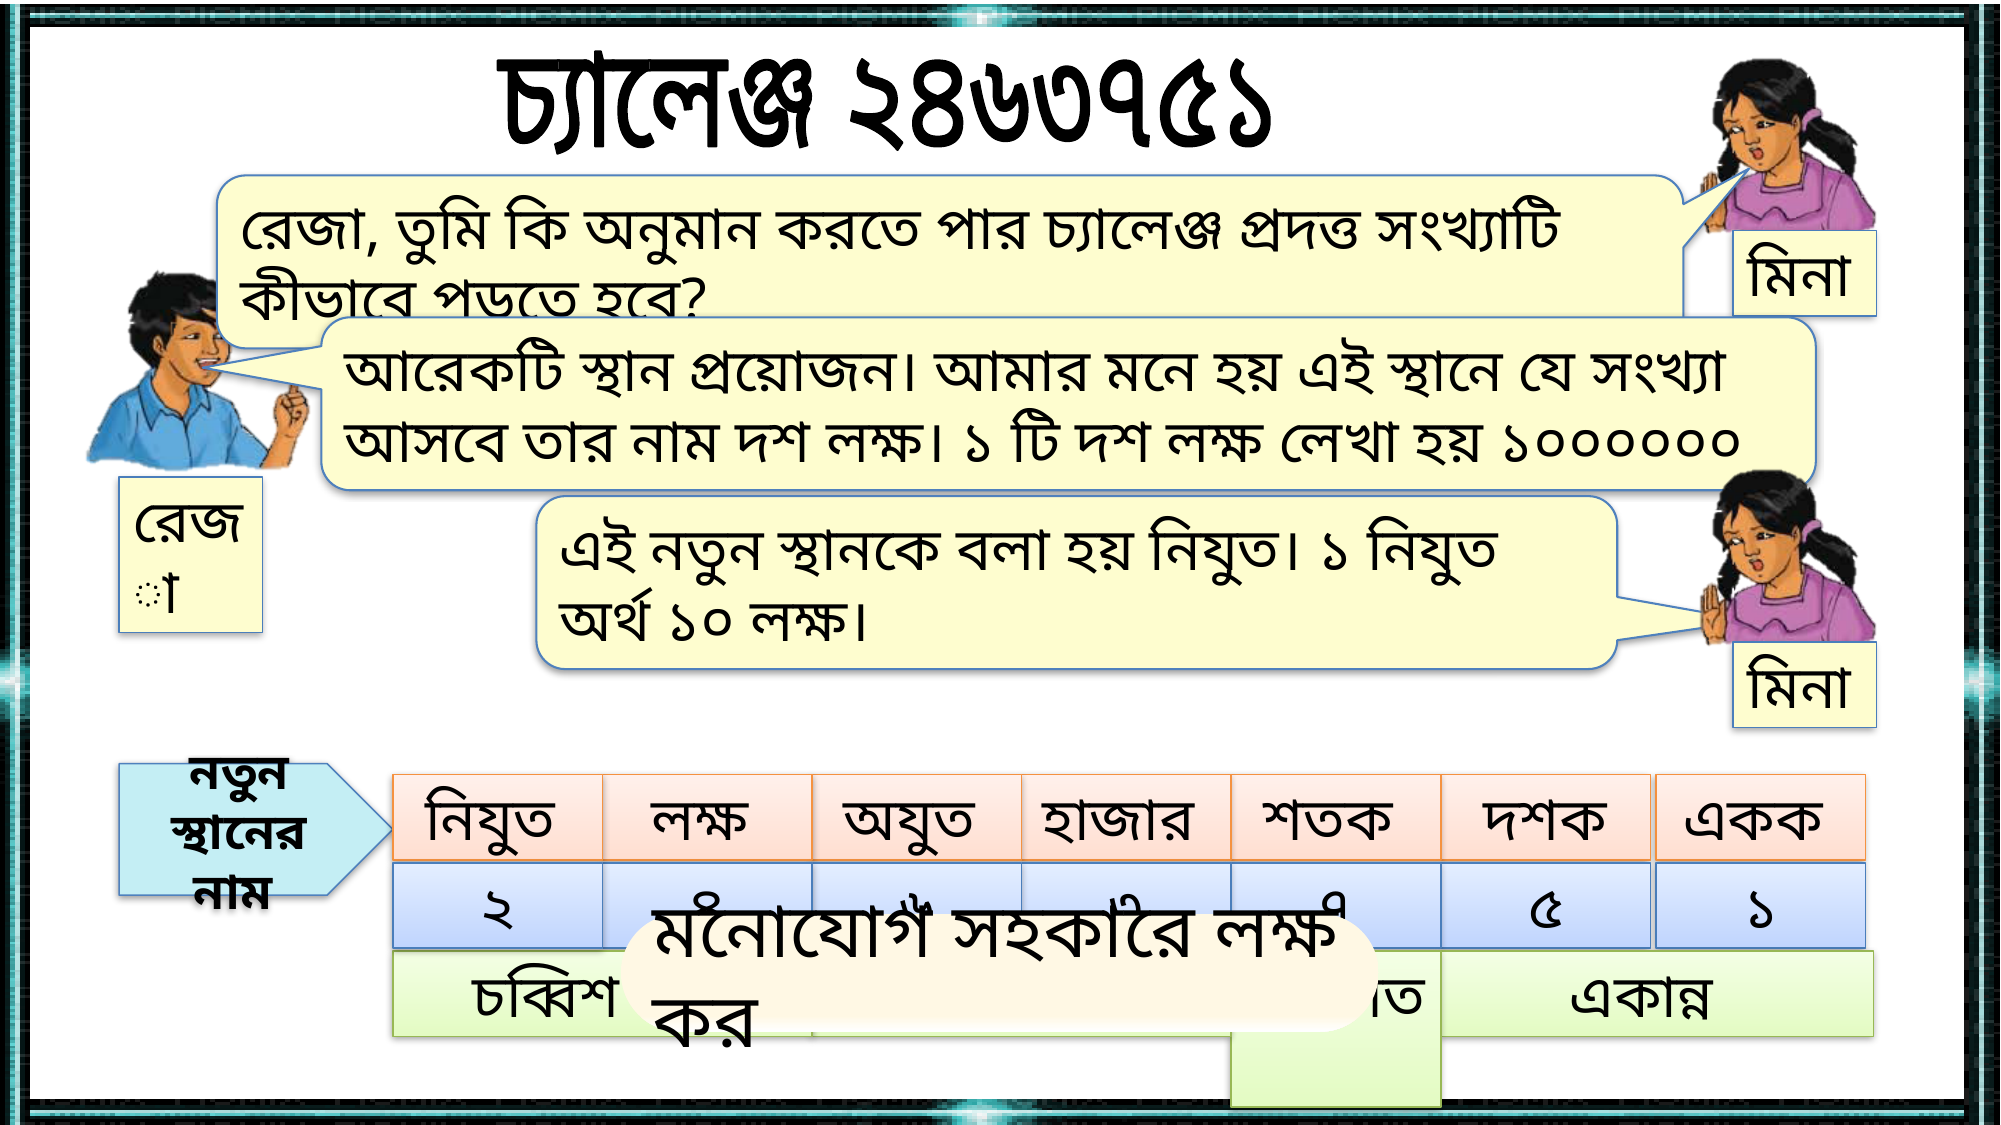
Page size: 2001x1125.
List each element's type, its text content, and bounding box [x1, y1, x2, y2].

text_box চব্বিশ লক্ষ [392, 950, 813, 1037]
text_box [1680, 51, 1888, 318]
text_box দশক [1443, 774, 1651, 861]
text_box ৫ [1443, 862, 1651, 948]
picture [0, 0, 2000, 1125]
text_box একক [1655, 774, 1866, 861]
text_box রেজা, তুমি কি অনুমান করতে পার চ্যালেঞ্জ প্রদত্ত সংখ্যাটি কীভাবে পড়তে হবে? [213, 172, 1675, 319]
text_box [1680, 462, 1888, 729]
text_box ৪ [608, 862, 813, 948]
text_box ৭ [1233, 862, 1442, 948]
text_box একান্ন [1443, 950, 1874, 1037]
text_box নতুন স্থানের নাম [118, 762, 387, 896]
text_box হাজার [1024, 774, 1232, 860]
text_box মনোযোগ সহকারে লক্ষ কর [618, 911, 1381, 1034]
text_box অযুত [815, 774, 1022, 860]
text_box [72, 263, 322, 564]
text_box ৬ [815, 862, 1022, 911]
text_box এই নতুন স্থানকে বলা হয় নিযুত। ১ নিযুত অর্থ ১০ লক্ষ। [533, 492, 1675, 673]
text_box আরেকটি স্থান প্রয়োজন। আমার মনে হয় এই স্থানে যে সংখ্যা আসবে তার নাম দশ লক্ষ। ১ টি দশ লক্ষ লেখা হয় ১০০০০০০ [326, 314, 1819, 494]
text_box নিযুত [392, 774, 603, 861]
text_box সাতশত [1230, 950, 1442, 1108]
text_box ২ [392, 862, 603, 949]
text_box ৩ [1024, 862, 1232, 911]
text_box শতক [1233, 774, 1442, 860]
text_box ১ [1655, 862, 1866, 948]
text_box লক্ষ [605, 774, 813, 860]
